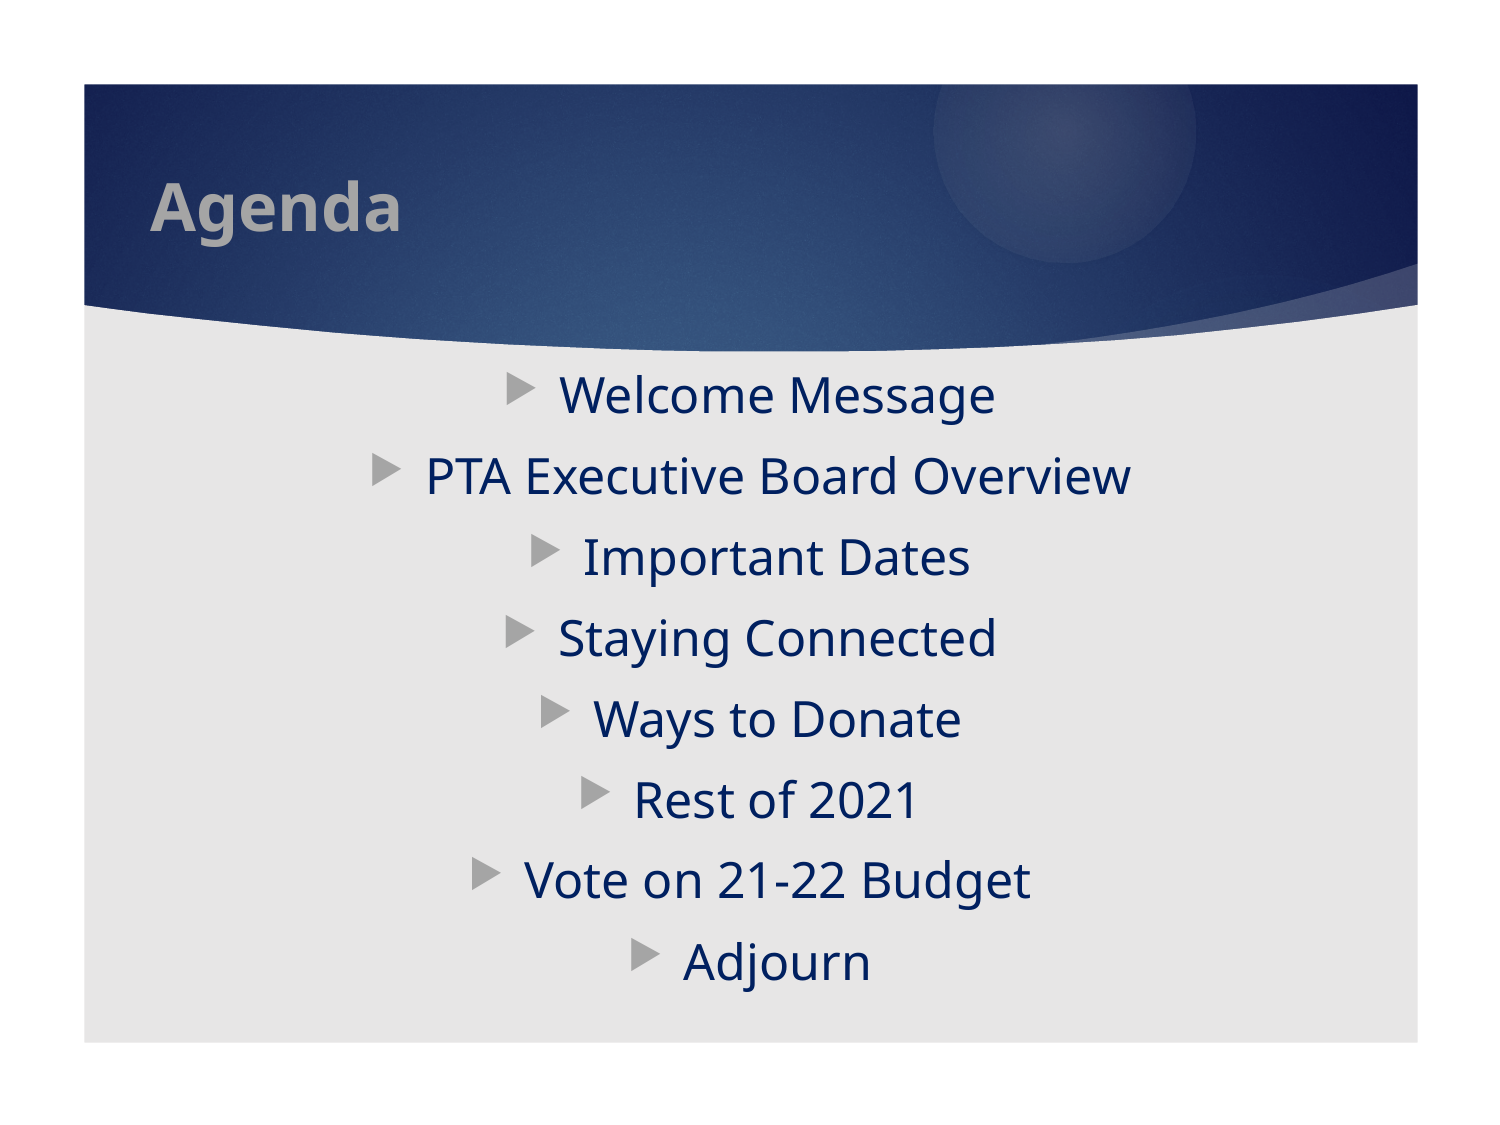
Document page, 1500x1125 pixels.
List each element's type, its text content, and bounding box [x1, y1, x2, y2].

title Agenda [134, 146, 1500, 264]
list Welcome Message PTA Executive Board Overview Important Dates Staying Connected Ways to Donate Rest of 2021 Vote on 21-22 Budget Adjourn [103, 356, 1397, 1057]
